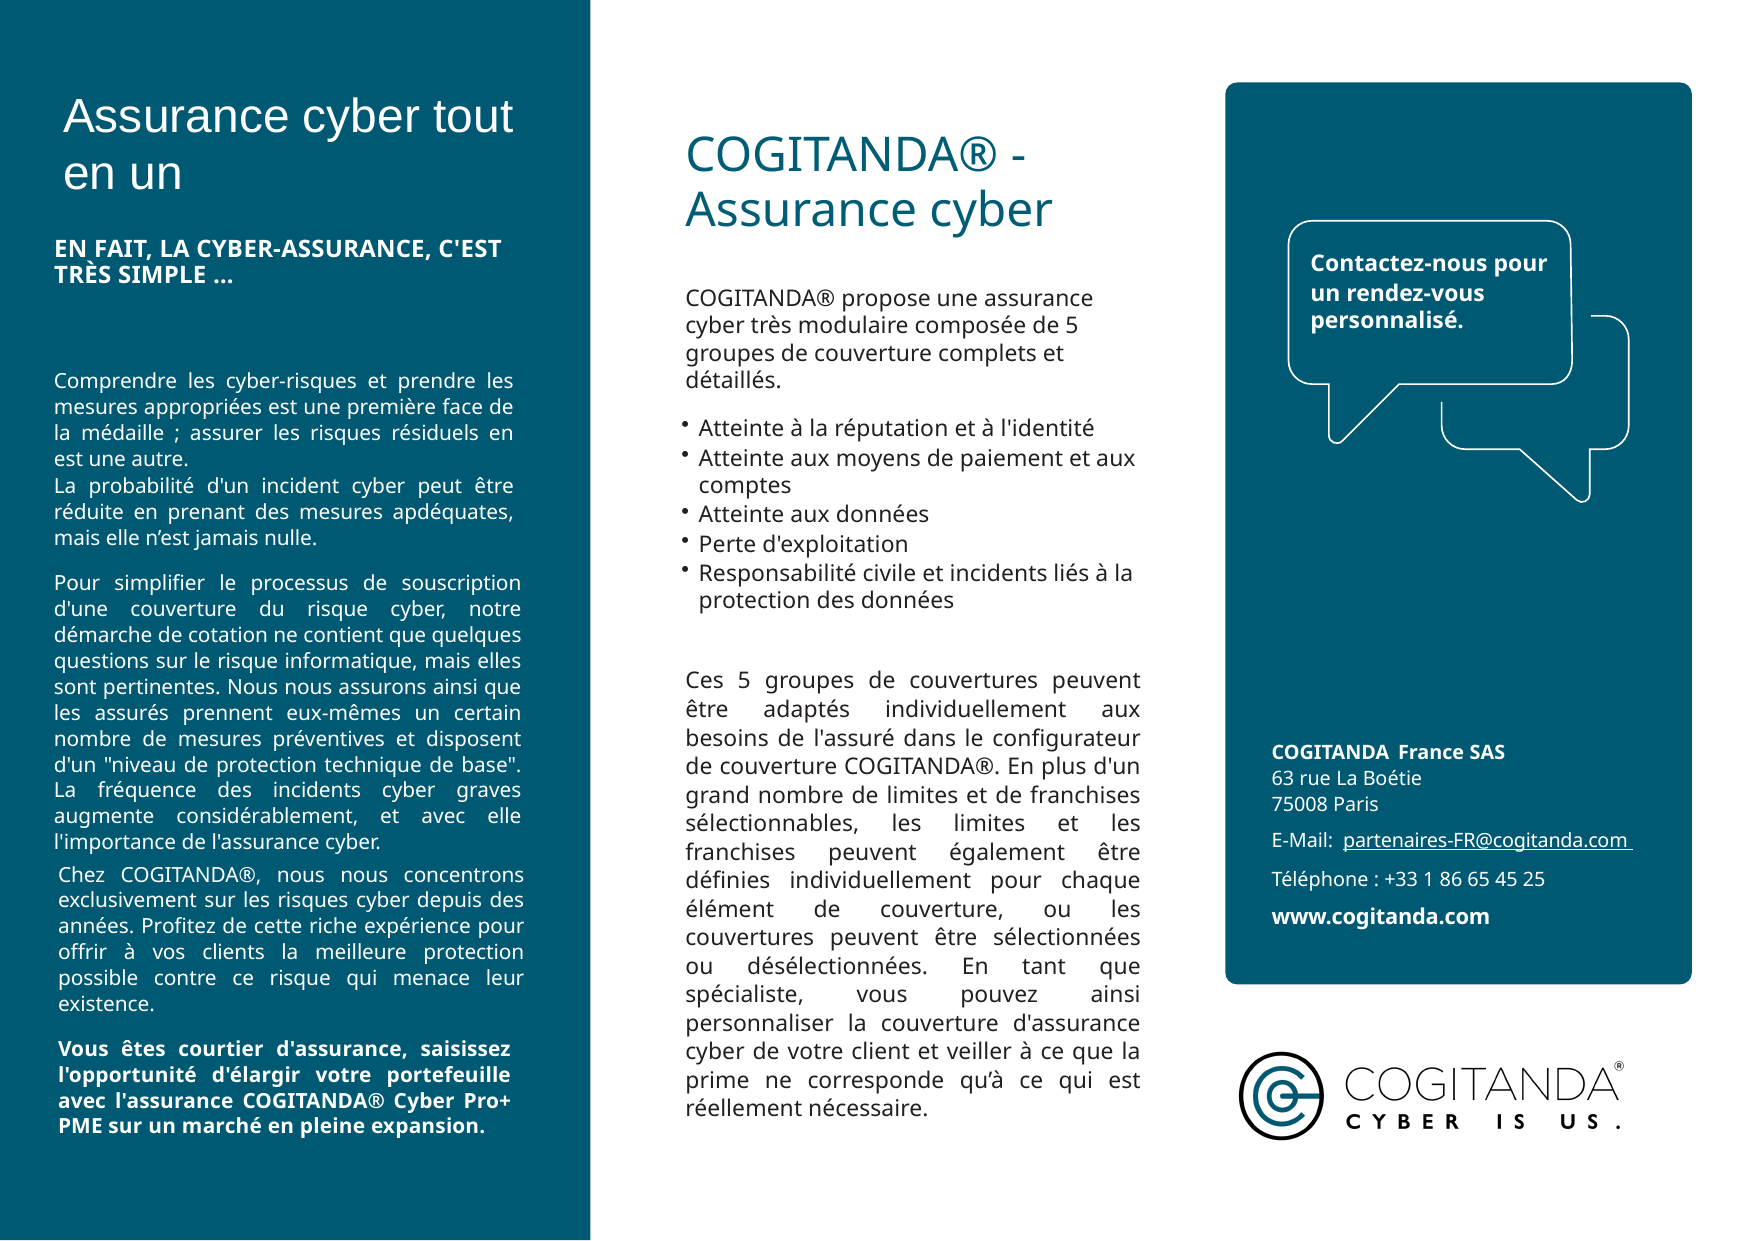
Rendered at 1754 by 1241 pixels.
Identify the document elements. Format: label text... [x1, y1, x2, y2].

text_box Ces 5 groupes de couvertures peuvent être adaptés individuellement aux besoins de l'assuré dans le configurateur de couverture COGITANDA®. En plus d'un grand nombre de limites et de franchises sélectionnables, les limites et les franchises peuvent également être définies individuellement pour chaque élément de couverture, ou les couvertures peuvent être sélectionnées ou désélectionnées. En tant que spécialiste, vous pouvez ainsi personnaliser la couverture d'assurance cyber de votre client et veiller à ce que la prime ne corresponde qu’à ce qui est réellement nécessaire. [679, 664, 1147, 1122]
text_box [0, 0, 591, 1241]
text_box Pour simplifier le processus de souscription d'une couverture du risque cyber, notre démarche de cotation ne contient que quelques questions sur le risque informatique, mais elles sont pertinentes. Nous nous assurons ainsi que les assurés prennent eux-mêmes un certain nombre de mesures préventives et disposent d'un "niveau de protection technique de base". La fréquence des incidents cyber graves augmente considérablement, et avec elle l'importance de l'assurance cyber. [51, 567, 523, 854]
picture [1235, 1046, 1703, 1143]
text_box COGITANDA® - Assurance cyber COGITANDA® propose une assurance cyber très modulaire composée de 5 groupes de couverture complets et détaillés. [679, 123, 1136, 394]
text_box Assurance cyber tout en un [63, 84, 515, 200]
text_box EN FAIT, LA CYBER-ASSURANCE, C'EST TRÈS SIMPLE … [52, 231, 526, 289]
text_box [1224, 81, 1693, 986]
text_box Atteinte à la réputation et à l'identité Atteinte aux moyens de paiement et aux comptes Atteinte aux données Perte d'exploitation Responsabilité civile et incidents liés à la protection des données [679, 411, 1142, 613]
text_box Contactez-nous pour un rendez-vous personnalisé. [1304, 245, 1573, 360]
text_box Comprendre les cyber-risques et prendre les mesures appropriées est une première face de la médaille ; assurer les risques résiduels en est une autre. La probabilité d'un incident cyber peut être réduite en prenant des mesures apdéquates, mais elle n’est jamais nulle. [51, 366, 515, 550]
text_box COGITANDA France SAS 63 rue La Boétie 75008 Paris E-Mail: partenaires-FR@cogitanda.com Téléphone : +33 1 86 65 45 25 www.cogitanda.com [1269, 738, 1662, 929]
text_box [1440, 315, 1630, 503]
text_box Chez COGITANDA®, nous nous concentrons exclusivement sur les risques cyber depuis des années. Profitez de cette riche expérience pour offrir à vos clients la meilleure protection possible contre ce risque qui menace leur existence. [51, 859, 530, 1016]
text_box Vous êtes courtier d'assurance, saisissez l'opportunité d'élargir votre portefeuille avec l'assurance COGITANDA® Cyber Pro+ PME sur un marché en pleine expansion. [51, 1033, 517, 1139]
text_box [1287, 220, 1573, 444]
